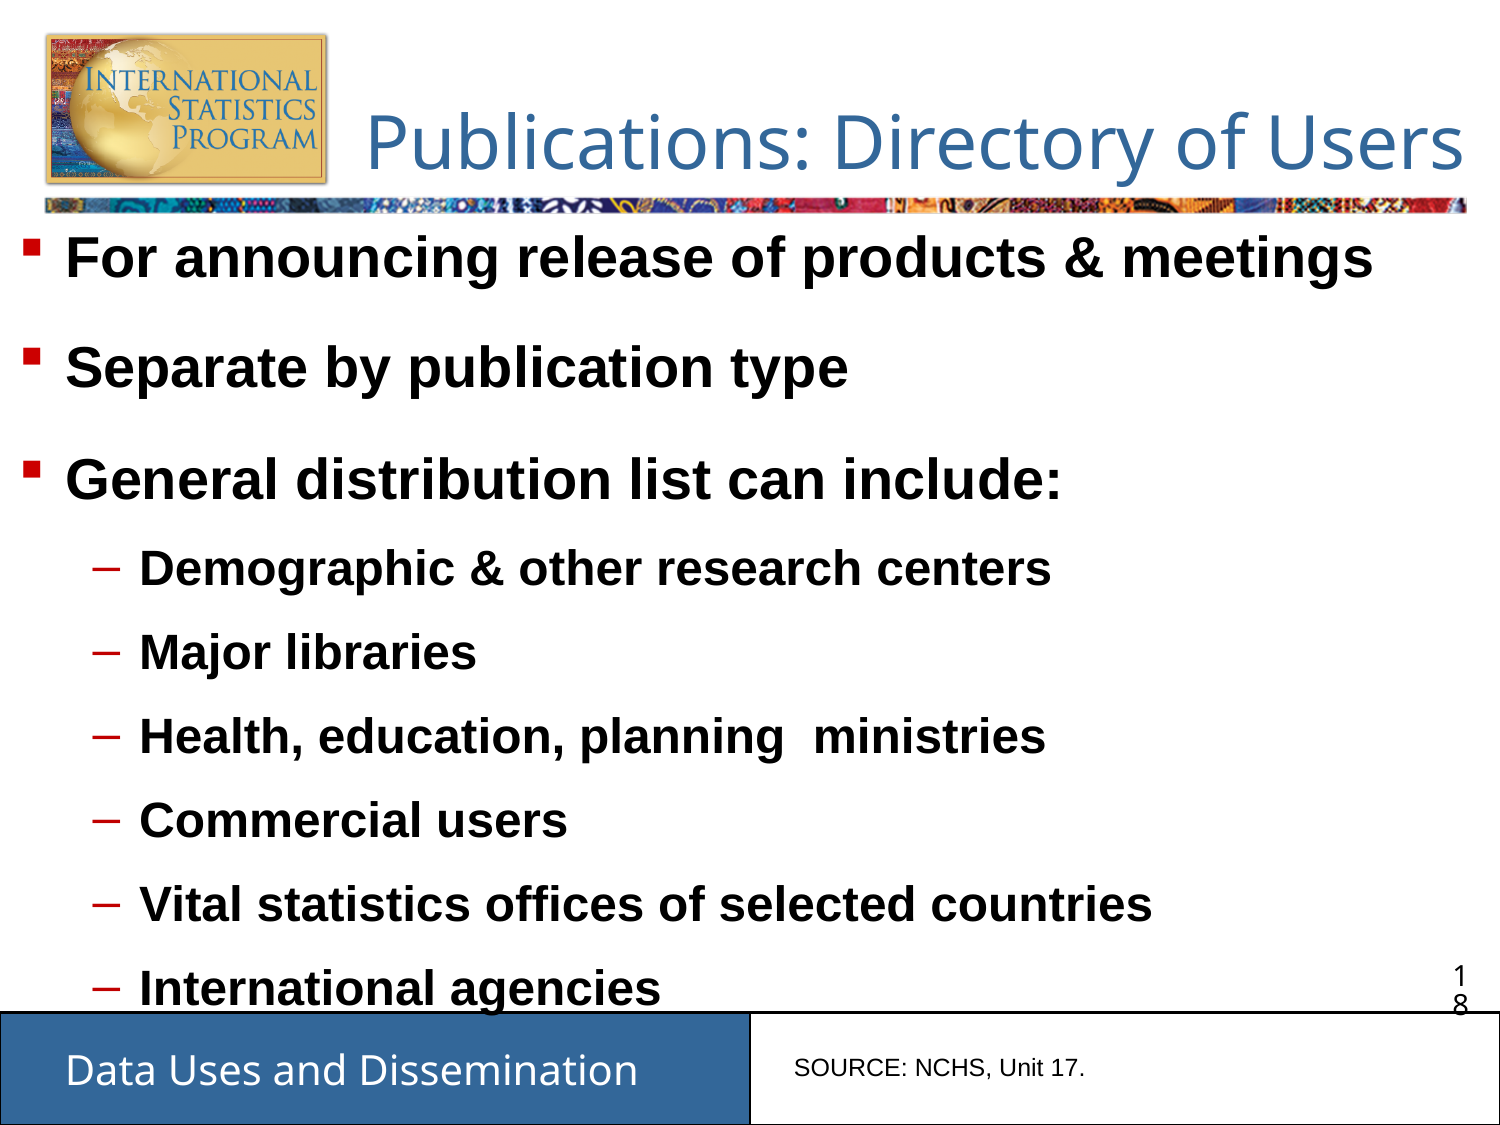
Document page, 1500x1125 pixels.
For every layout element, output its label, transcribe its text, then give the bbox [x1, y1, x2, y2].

picture [37, 24, 1481, 219]
list For announcing release of products & meetings Separate by publication type General distribution list can include: Demographic & other research centers Major libraries Health, education, planning ministries Commercial users Vital statistics offices of selected countries International agencies [3, 212, 1454, 1025]
picture [160, 204, 169, 212]
picture [1, 1014, 749, 1124]
title Publications: Directory of Users [105, 93, 1481, 197]
text_box SOURCE: NCHS, Unit 17. [779, 1044, 1380, 1090]
